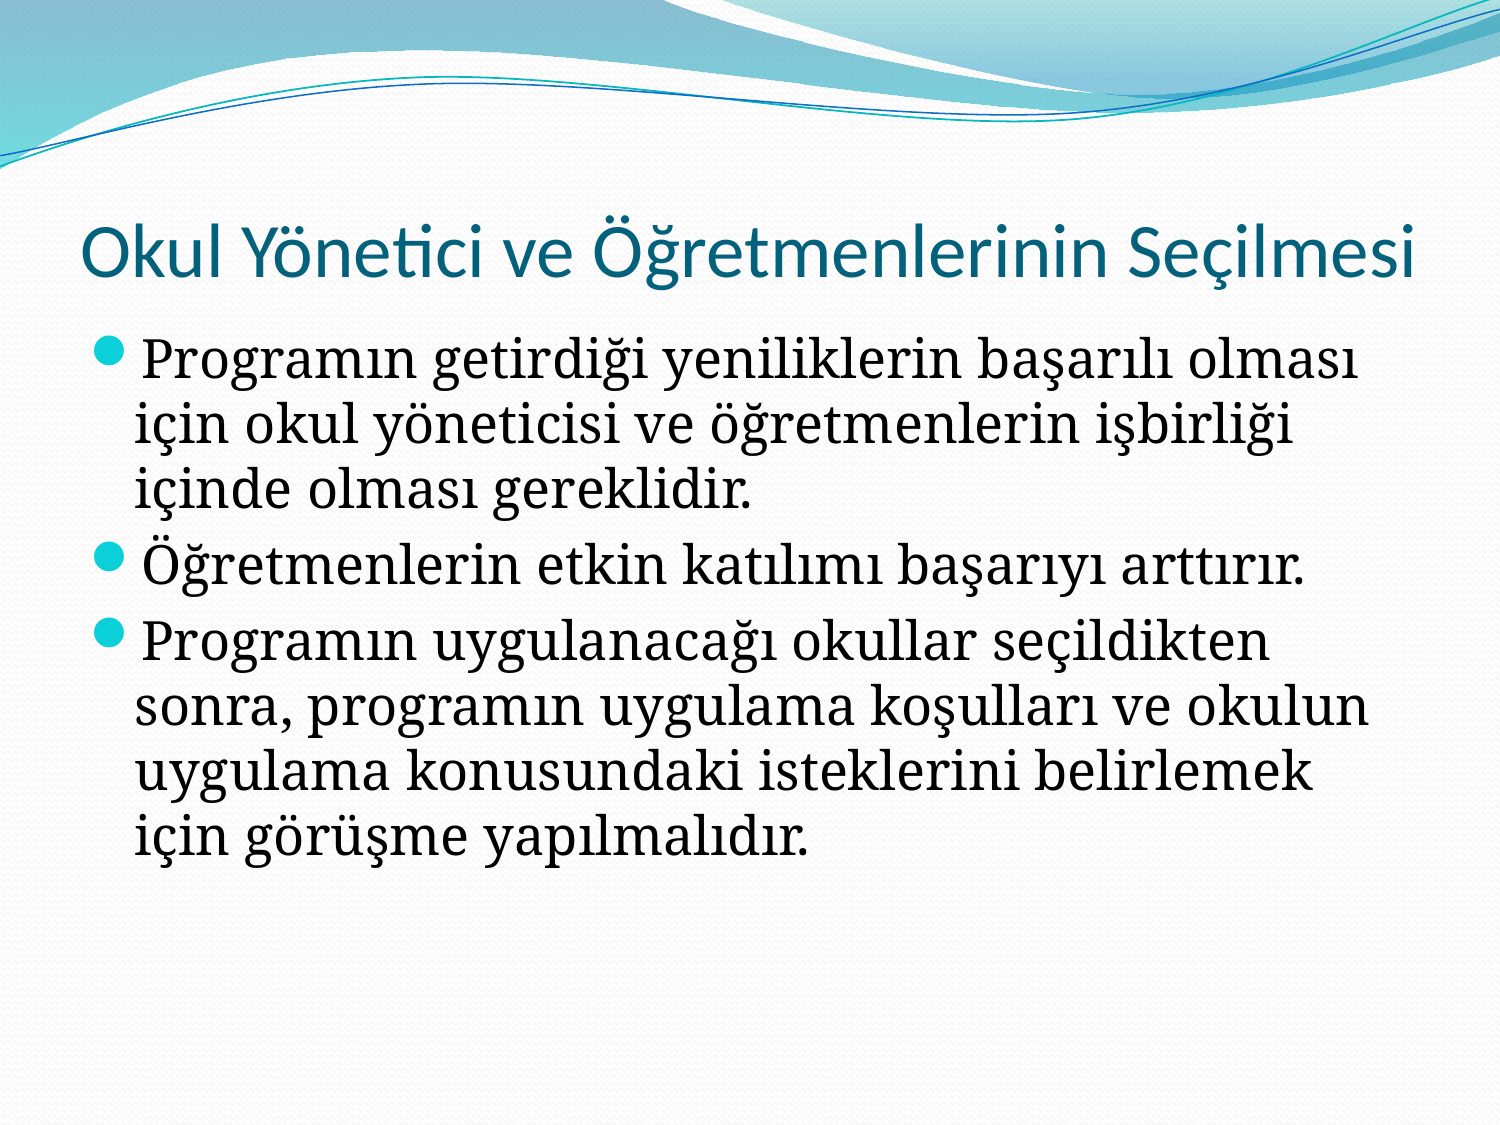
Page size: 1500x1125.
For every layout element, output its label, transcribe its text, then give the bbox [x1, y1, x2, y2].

list Programın getirdiği yeniliklerin başarılı olması için okul yöneticisi ve öğretmenlerin işbirliği içinde olması gereklidir. Öğretmenlerin etkin katılımı başarıyı arttırır. Programın uygulanacağı okullar seçildikten sonra, programın uygulama koşulları ve okulun uygulama konusundaki isteklerini belirlemek için görüşme yapılmalıdır. [75, 317, 1425, 1090]
title Okul Yönetici ve Öğretmenlerinin Seçilmesi [75, 105, 1425, 293]
